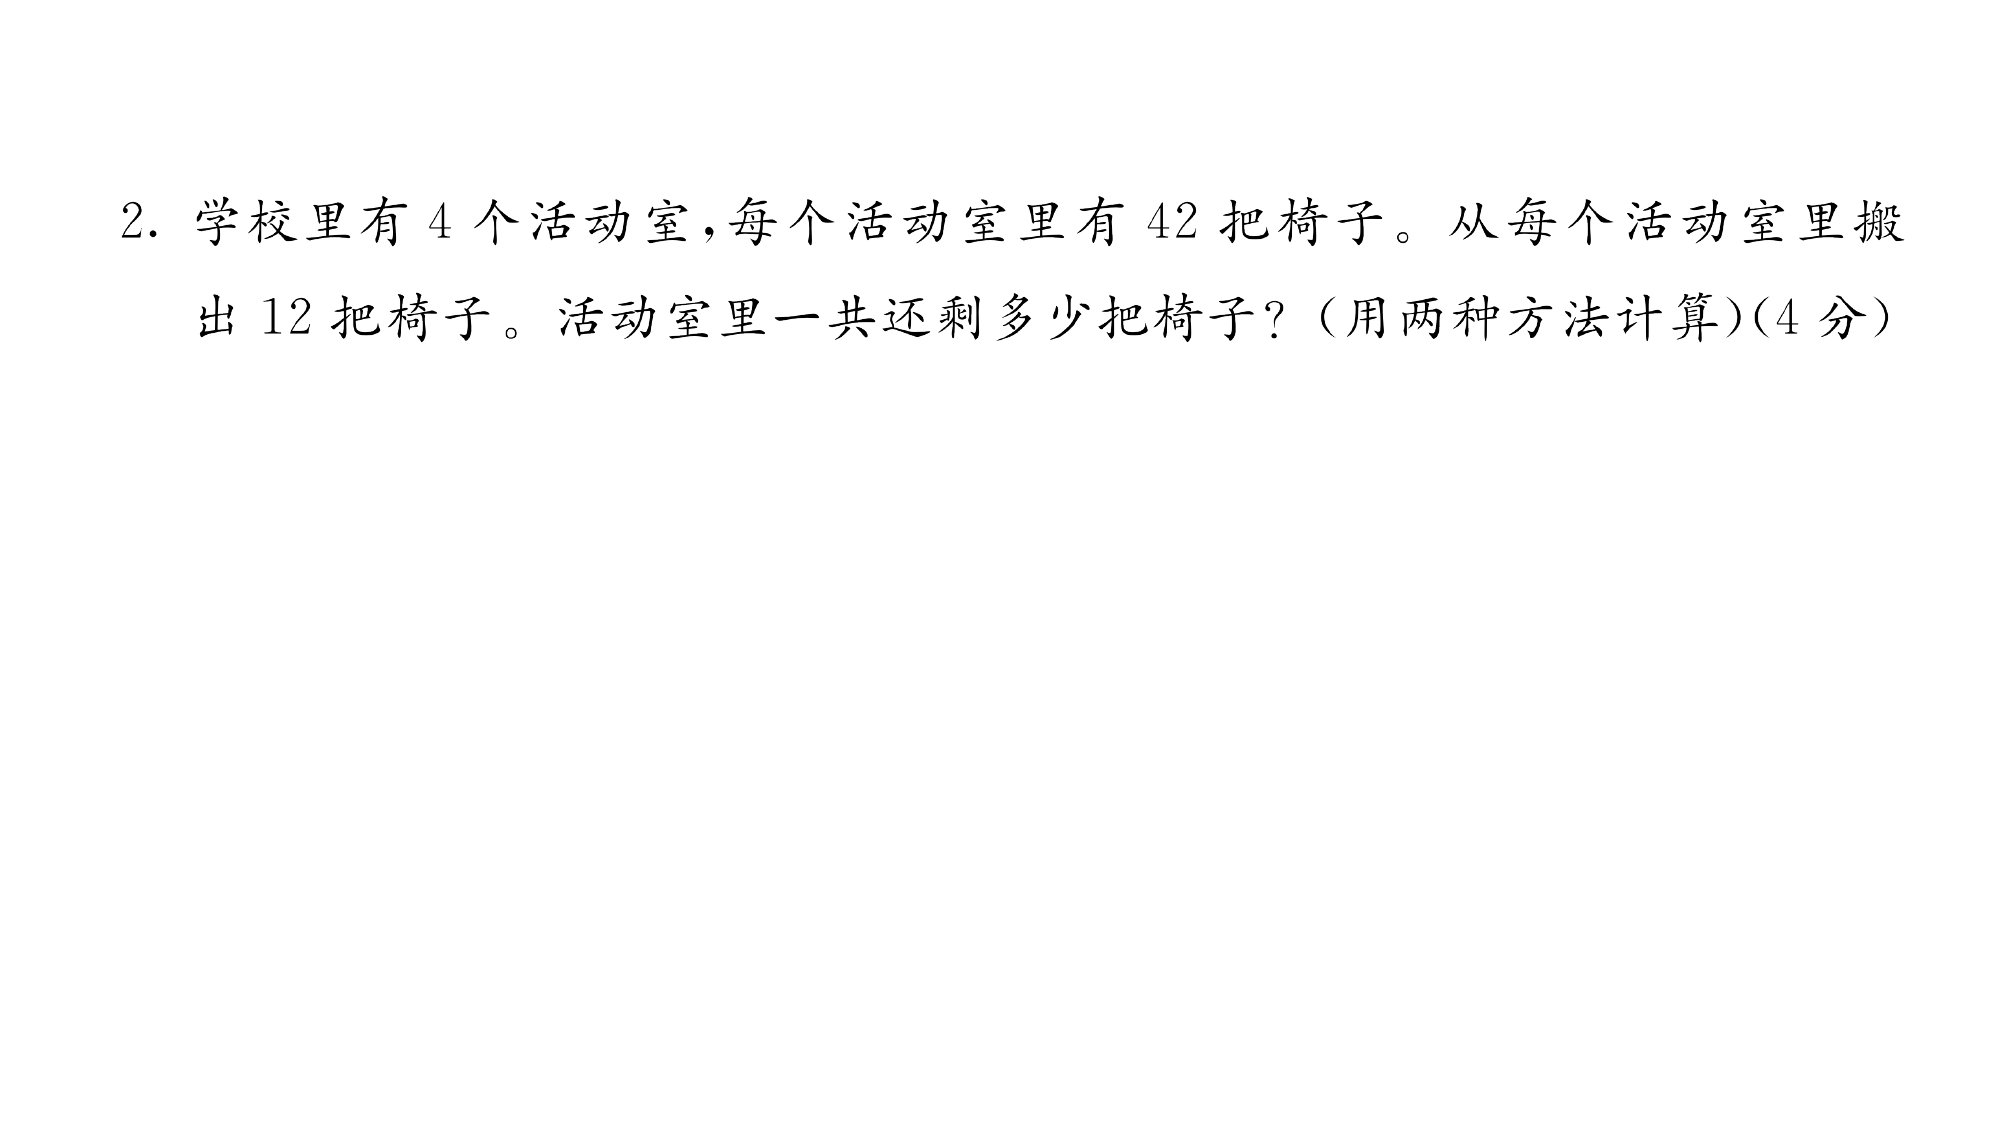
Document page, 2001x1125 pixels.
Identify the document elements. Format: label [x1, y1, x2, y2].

picture [118, 177, 2000, 637]
